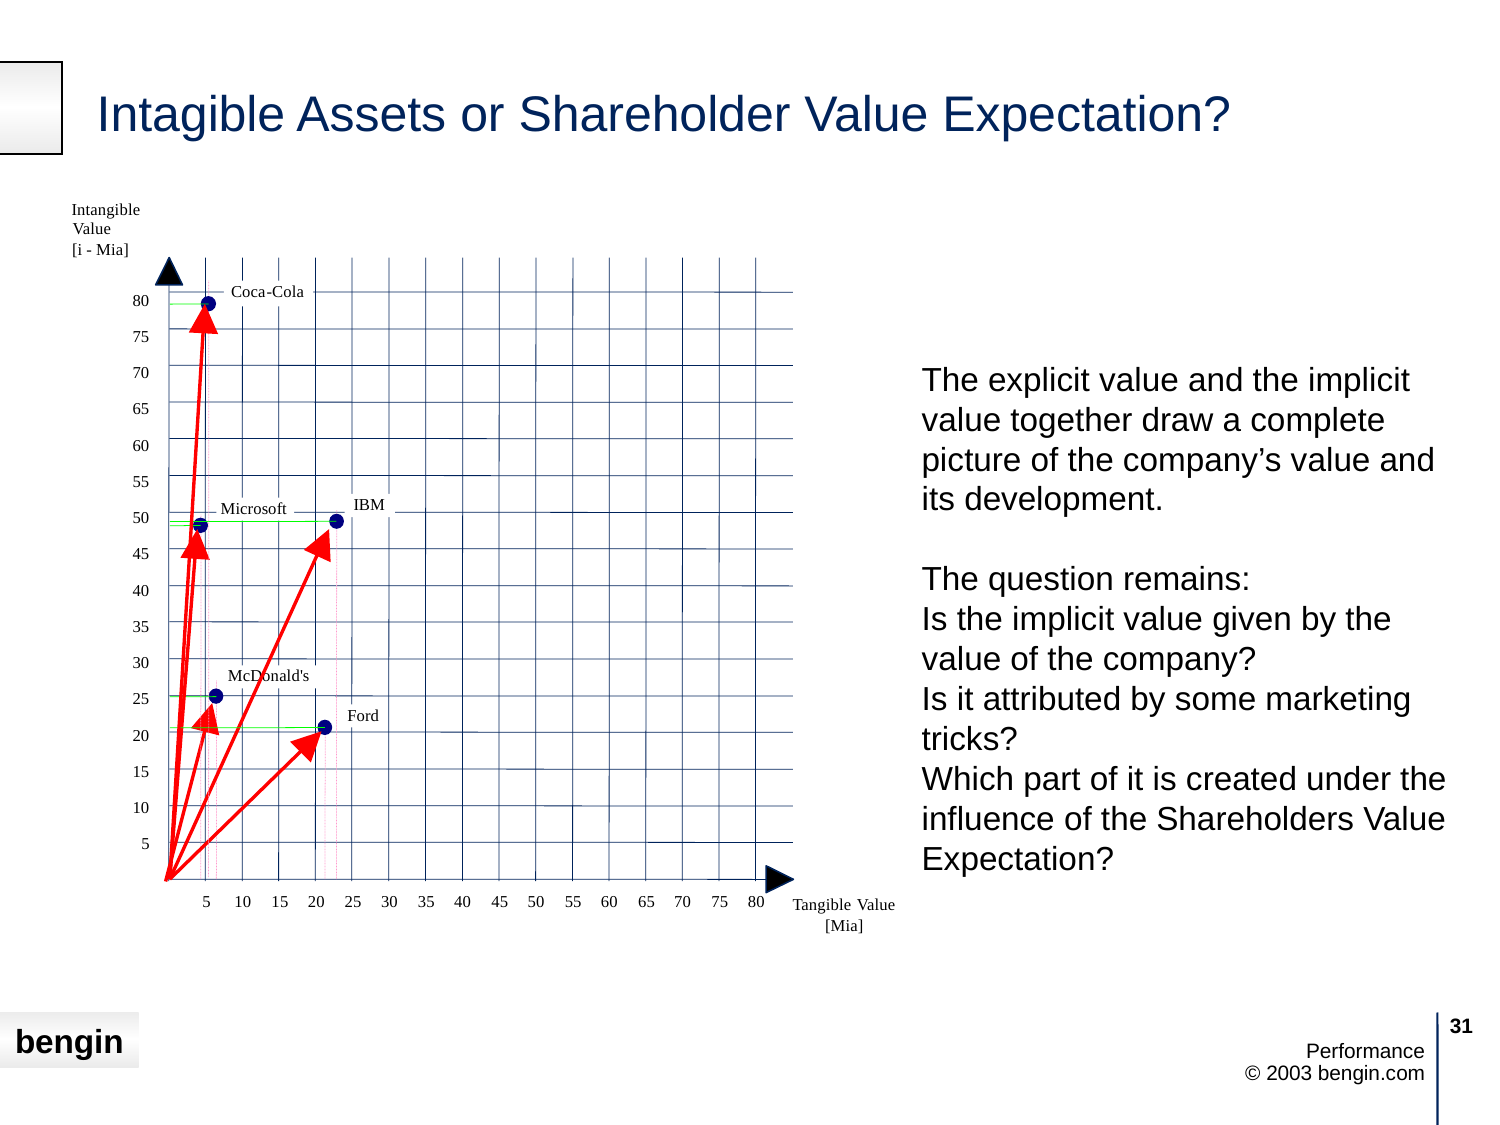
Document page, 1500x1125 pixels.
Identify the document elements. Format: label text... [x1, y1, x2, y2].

slide_number 31 [1449, 1012, 1487, 1034]
title Intagible Assets or Shareholder Value Expectation? [93, 51, 1375, 177]
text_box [72, 198, 909, 993]
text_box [309, 704, 380, 880]
slide_number © 2003 bengin.com [750, 1063, 1425, 1085]
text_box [169, 280, 305, 880]
footer Performance [750, 1040, 1425, 1063]
text_box The explicit value and the implicit value together draw a complete picture of the company’s value and its development. The question remains: Is the implicit value given by the value of the company? Is it attributed by some marketing tricks? Which part of it is created under the influence of the Shareholders Value Expectation? [914, 350, 1492, 885]
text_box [309, 493, 386, 880]
